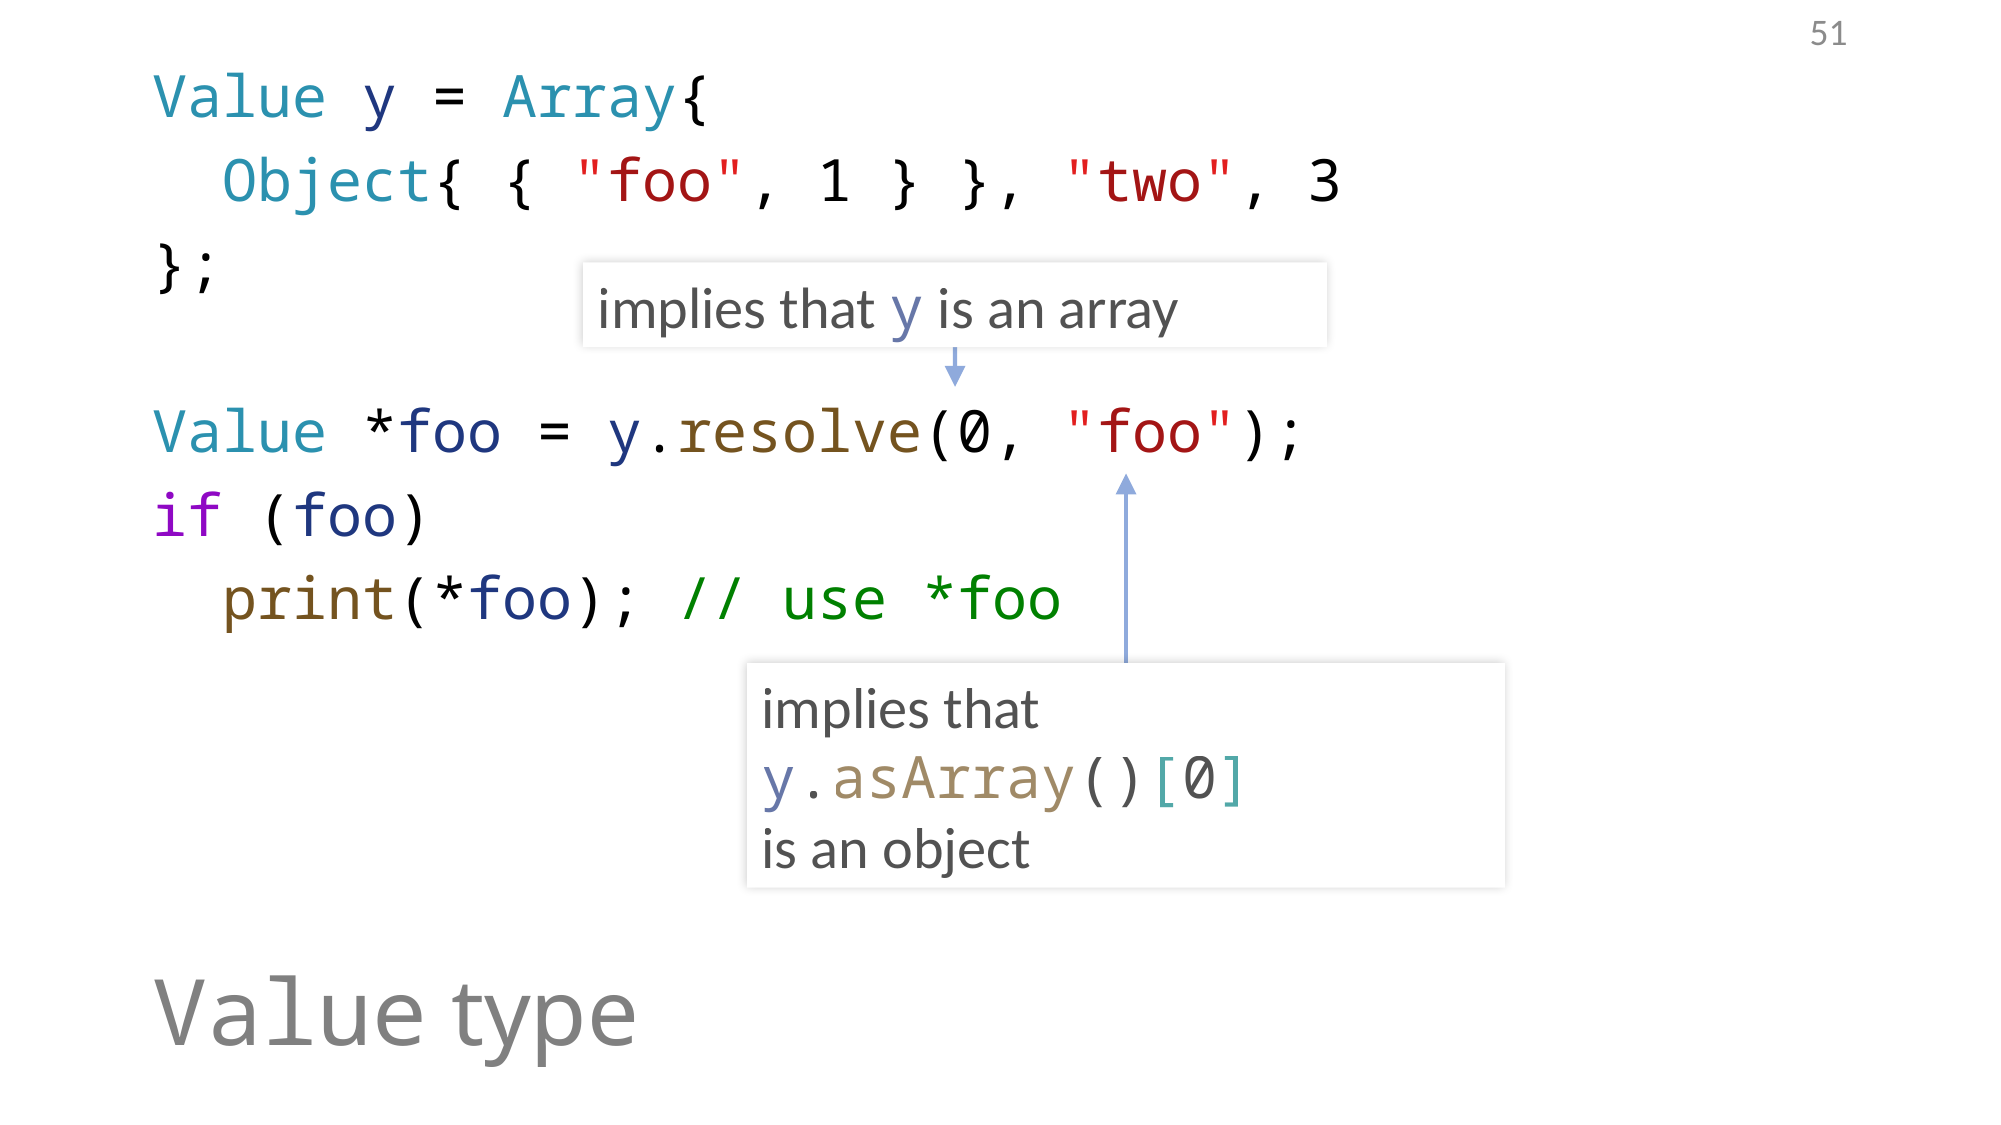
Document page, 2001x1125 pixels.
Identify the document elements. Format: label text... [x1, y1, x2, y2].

list Value y = Array{ Object{ { "foo", 1 } }, "two", 3 }; Value *foo = y.resolve(0, "foo"); if (foo) print(*foo); // use *foo [137, 59, 1863, 908]
text_box implies that y.asArray()[0] is an object [747, 663, 1505, 888]
slide_number 50 [1412, 0, 1863, 60]
title Value type [137, 908, 1863, 1125]
text_box implies that y is an array [583, 262, 1327, 348]
